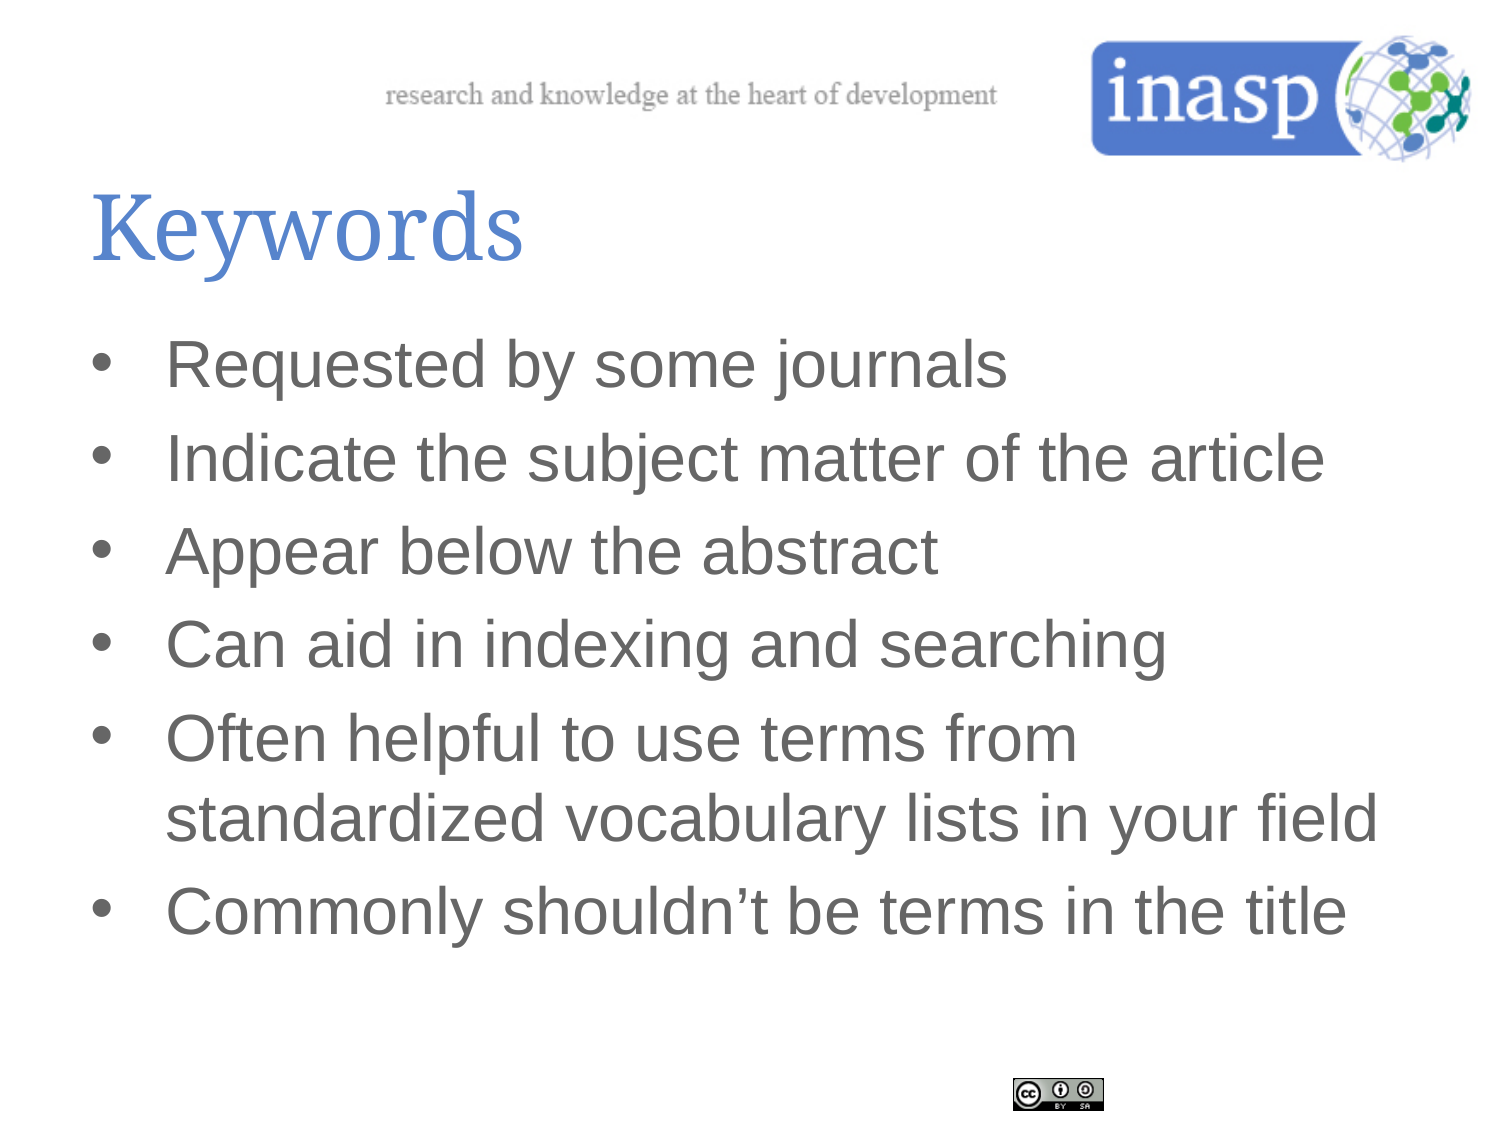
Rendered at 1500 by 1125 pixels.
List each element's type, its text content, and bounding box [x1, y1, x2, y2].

list Requested by some journals Indicate the subject matter of the article Appear below the abstract Can aid in indexing and searching Often helpful to use terms from standardized vocabulary lists in your field Commonly shouldn’t be terms in the title [75, 313, 1426, 1020]
title Keywords [75, 154, 1425, 294]
picture [385, 24, 1484, 173]
picture [1013, 1078, 1104, 1111]
